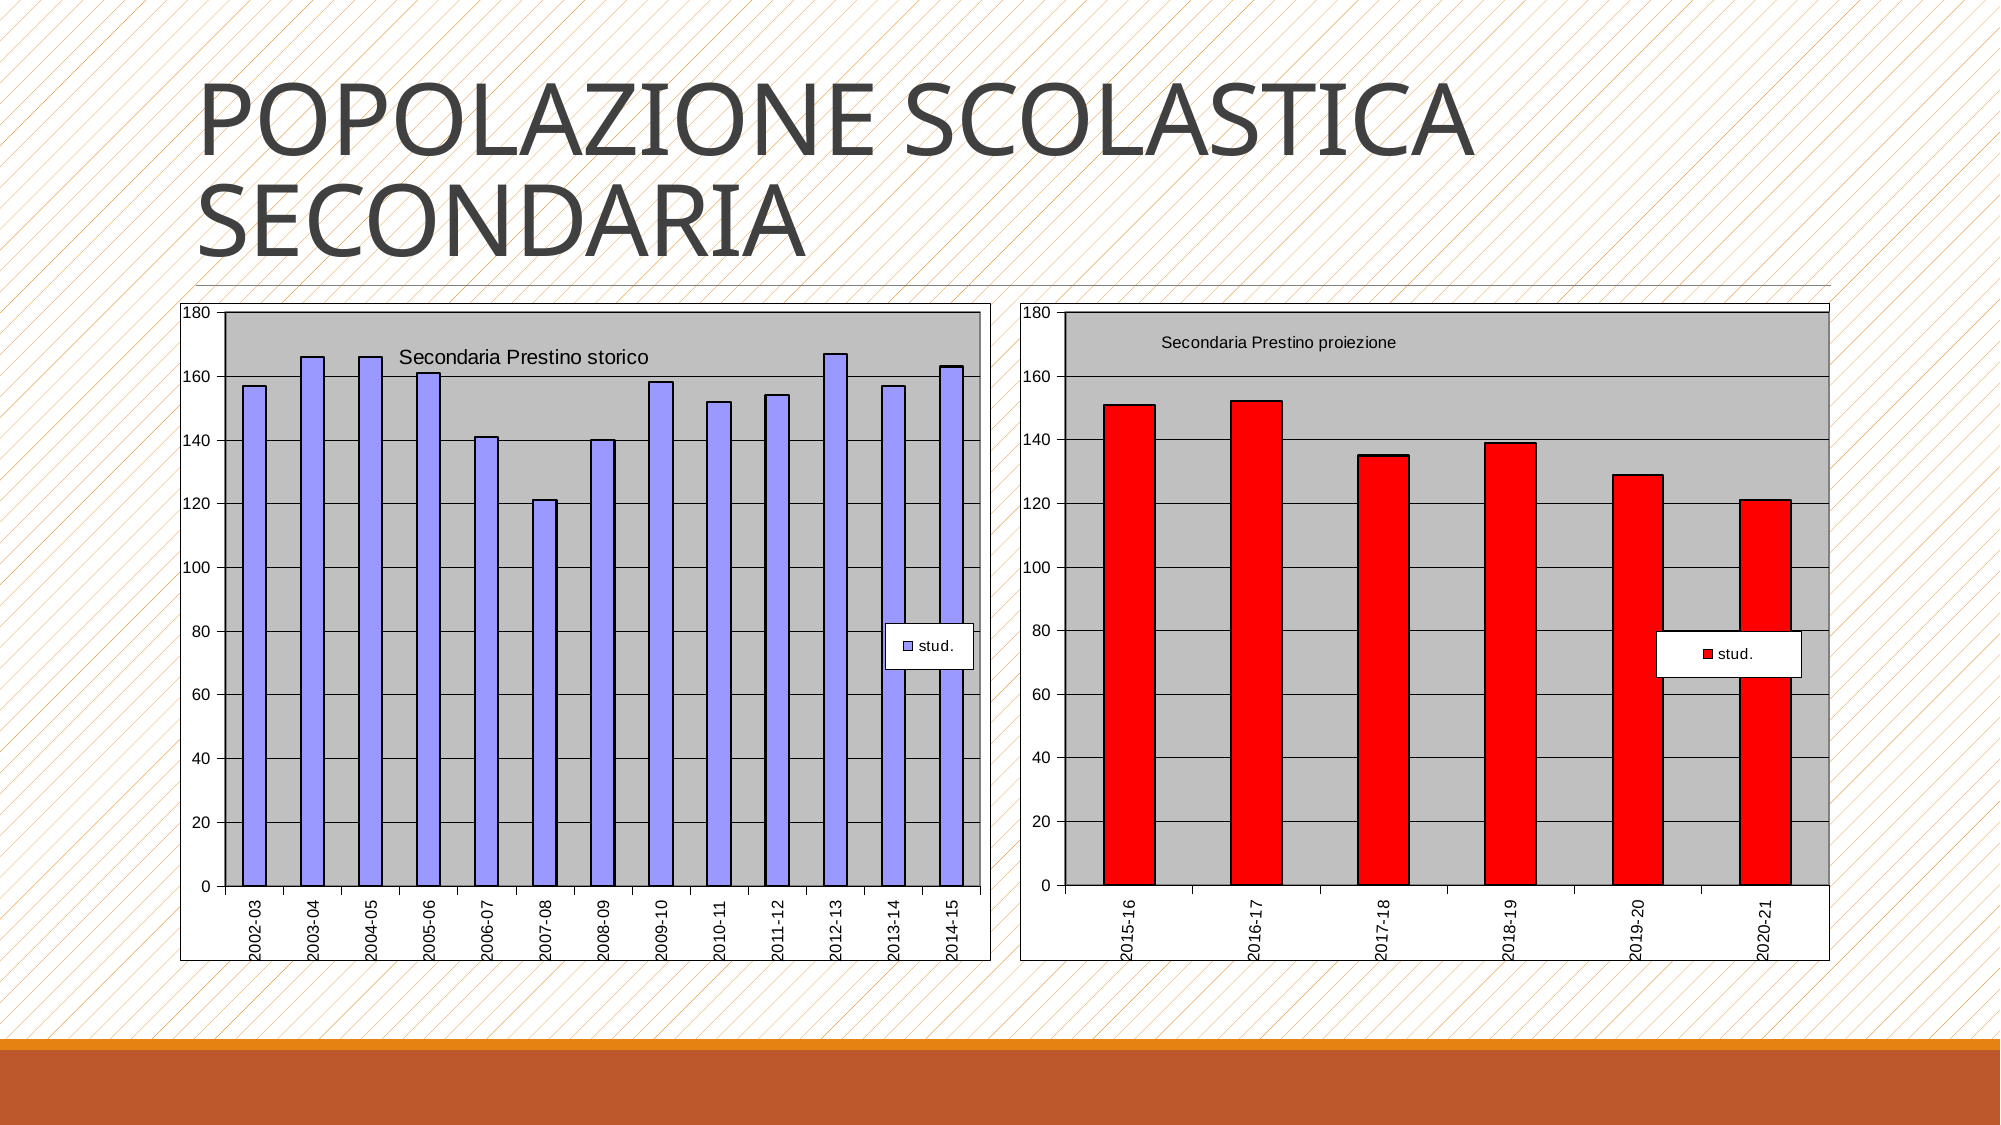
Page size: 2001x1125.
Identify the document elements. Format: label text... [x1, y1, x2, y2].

chart [1019, 302, 1831, 964]
title POPOLAZIONE SCOLASTICA SECONDARIA [179, 47, 1830, 285]
chart [179, 302, 991, 964]
